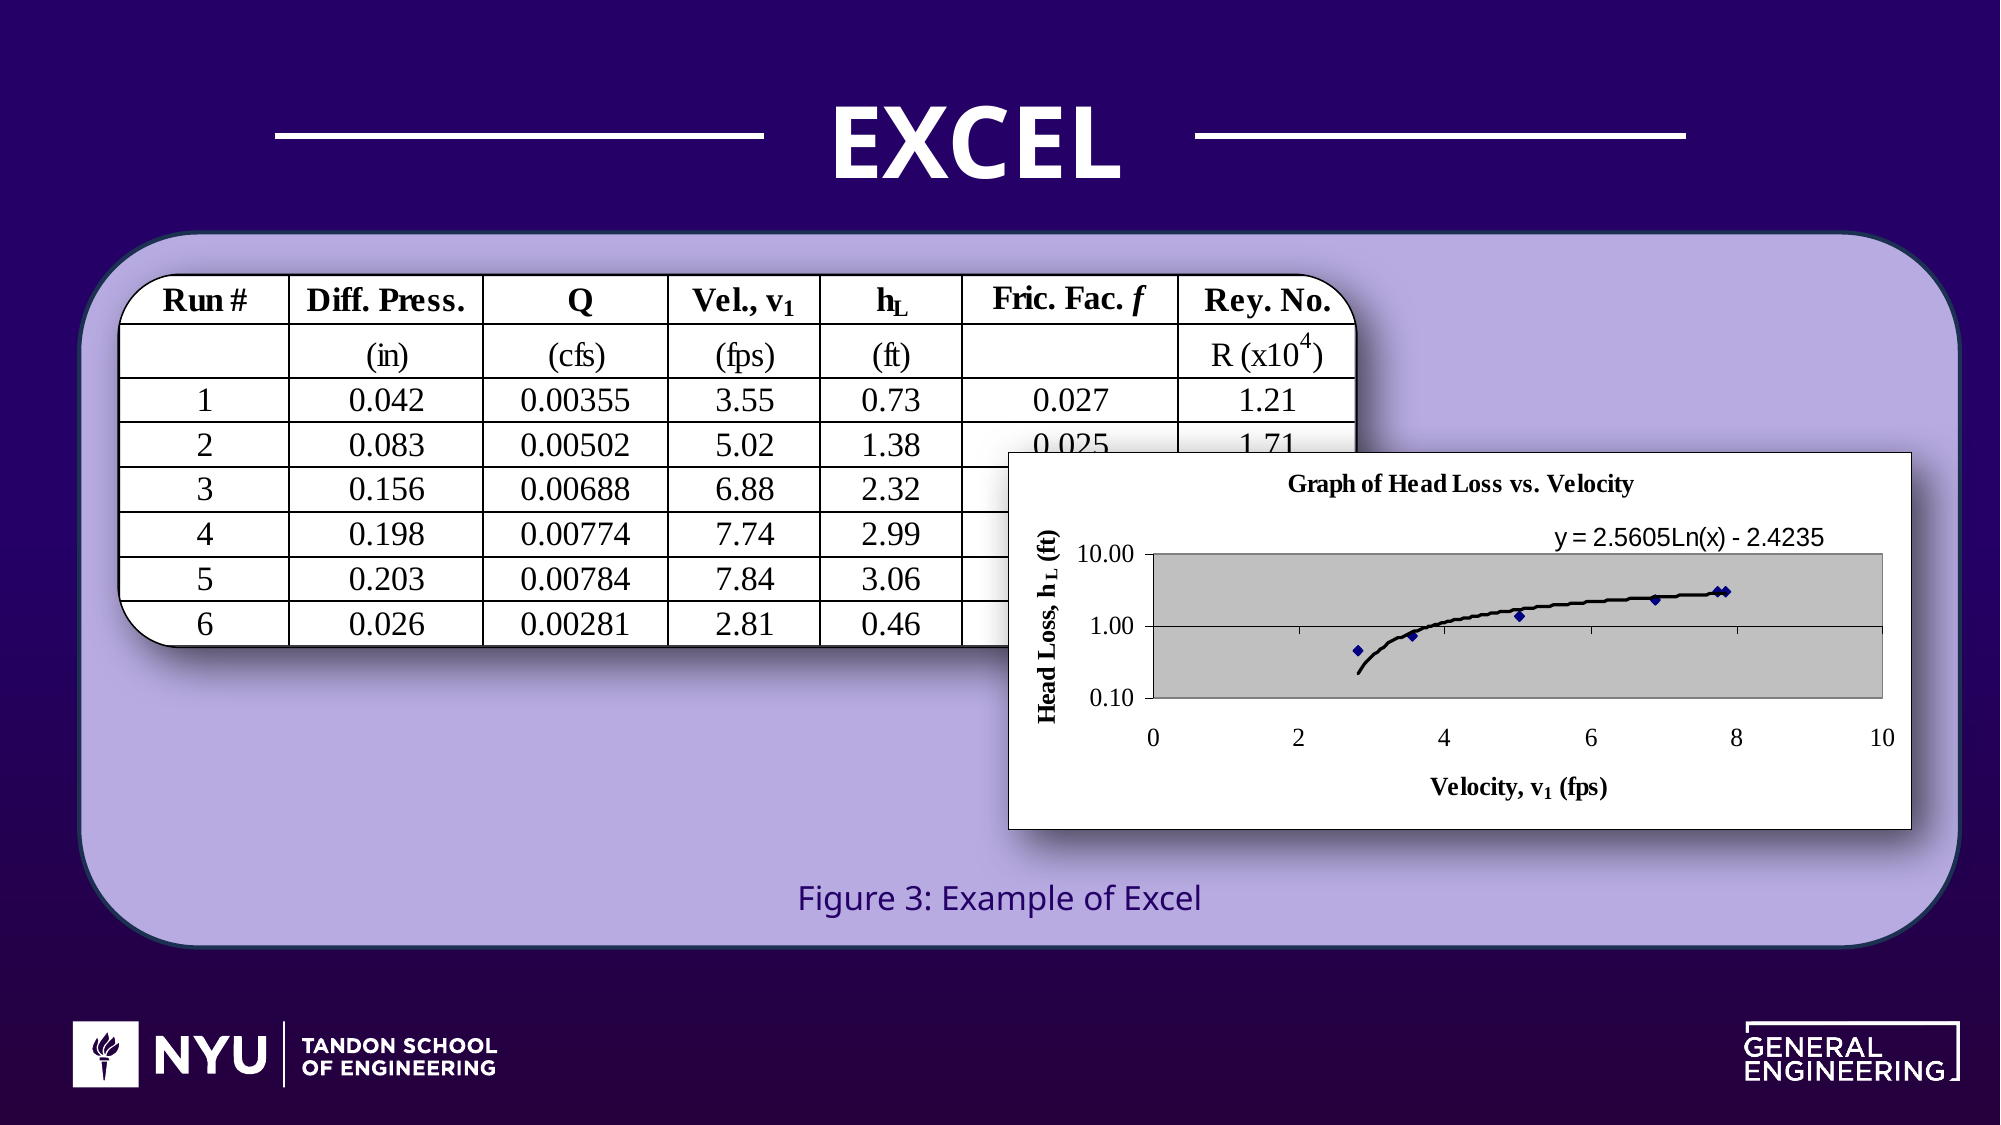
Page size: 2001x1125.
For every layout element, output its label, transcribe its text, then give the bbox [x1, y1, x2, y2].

picture [117, 274, 1921, 838]
text_box Figure 3: Example of Excel [442, 869, 1558, 925]
text_box EXCEL [827, 21, 1173, 200]
text_box [79, 232, 1960, 948]
picture [72, 1021, 498, 1088]
picture [1744, 1021, 1961, 1081]
